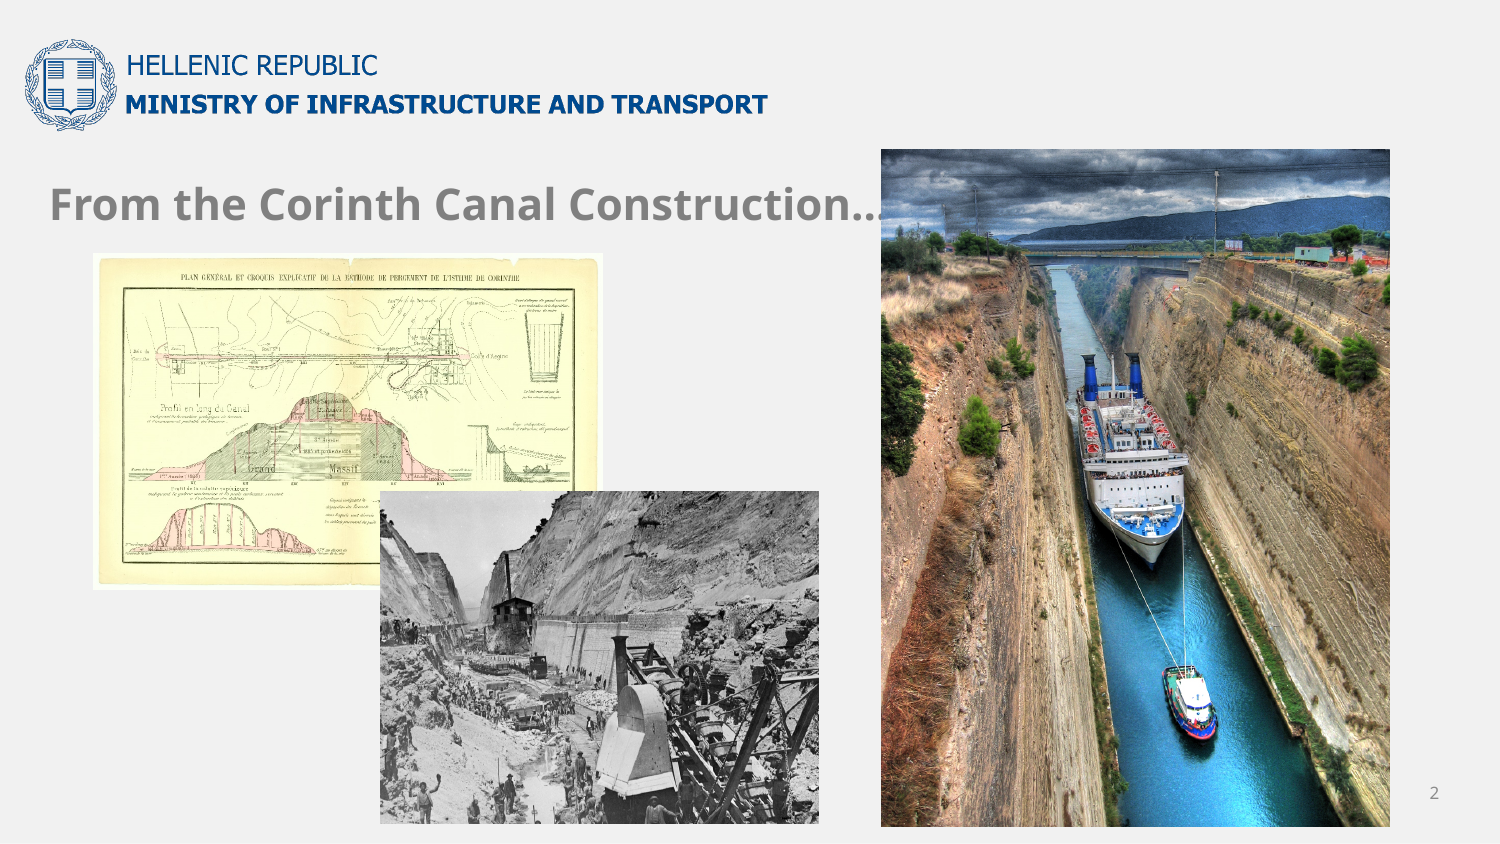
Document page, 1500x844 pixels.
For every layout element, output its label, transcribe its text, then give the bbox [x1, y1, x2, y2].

picture [0, 0, 1390, 828]
picture [93, 253, 820, 825]
slide_number 2 [1395, 782, 1440, 803]
text_box From the Corinth Canal Construction… [37, 168, 875, 257]
